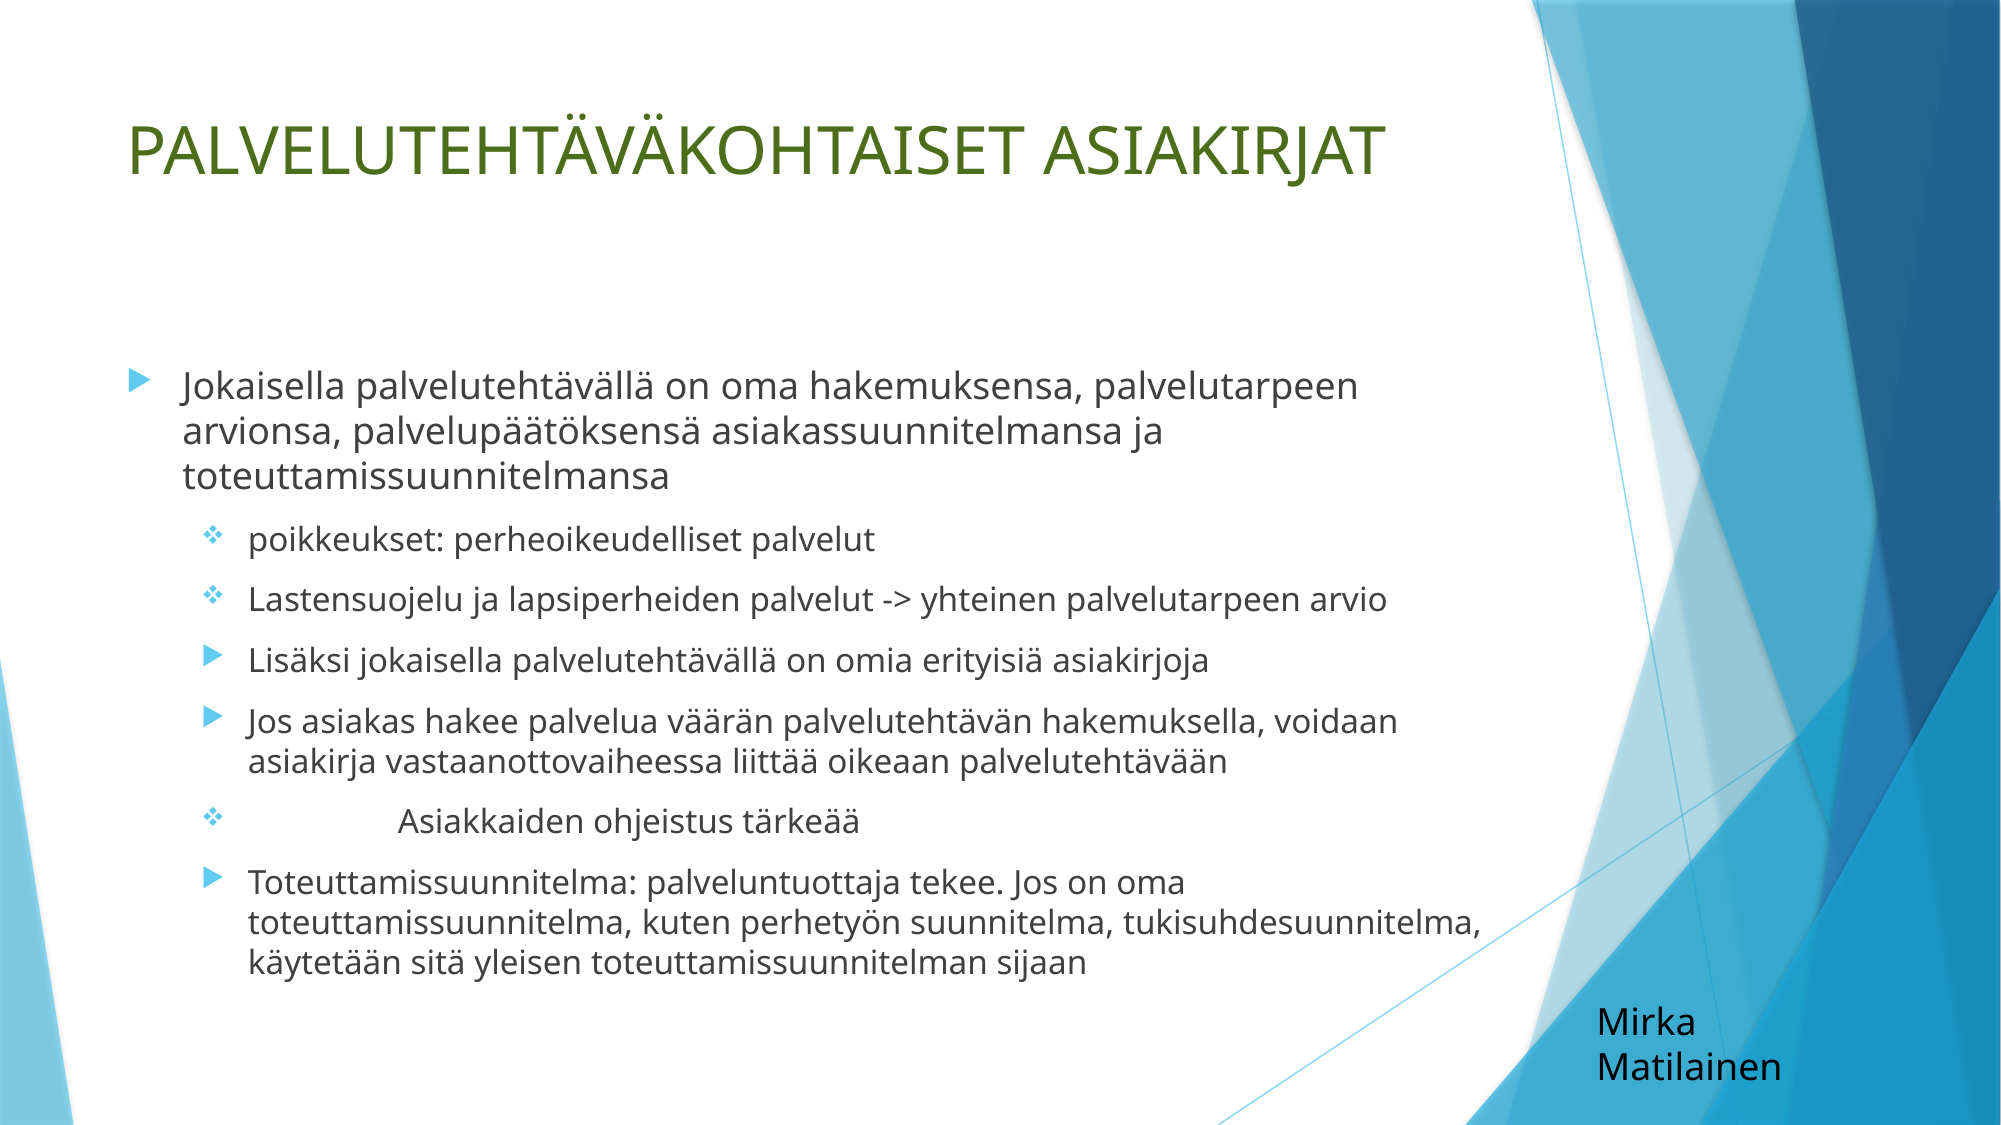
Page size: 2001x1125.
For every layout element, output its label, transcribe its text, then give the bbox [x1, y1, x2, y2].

list Jokaisella palvelutehtävällä on oma hakemuksensa, palvelutarpeen arvionsa, palvelupäätöksensä asiakassuunnitelmansa ja toteuttamissuunnitelmansa poikkeukset: perheoikeudelliset palvelut Lastensuojelu ja lapsiperheiden palvelut -> yhteinen palvelutarpeen arvio Lisäksi jokaisella palvelutehtävällä on omia erityisiä asiakirjoja Jos asiakas hakee palvelua väärän palvelutehtävän hakemuksella, voidaan asiakirja vastaanottovaiheessa liittää oikeaan palvelutehtävään Asiakkaiden ohjeistus tärkeää Toteuttamissuunnitelma: palveluntuottaja tekee. Jos on oma toteuttamissuunnitelma, kuten perhetyön suunnitelma, tukisuhdesuunnitelma, käytetään sitä yleisen toteuttamissuunnitelman sijaan [111, 354, 1522, 992]
title PALVELUTEHTÄVÄKOHTAISET ASIAKIRJAT [111, 99, 1522, 317]
text_box Mirka Matilainen [1581, 991, 1976, 1125]
